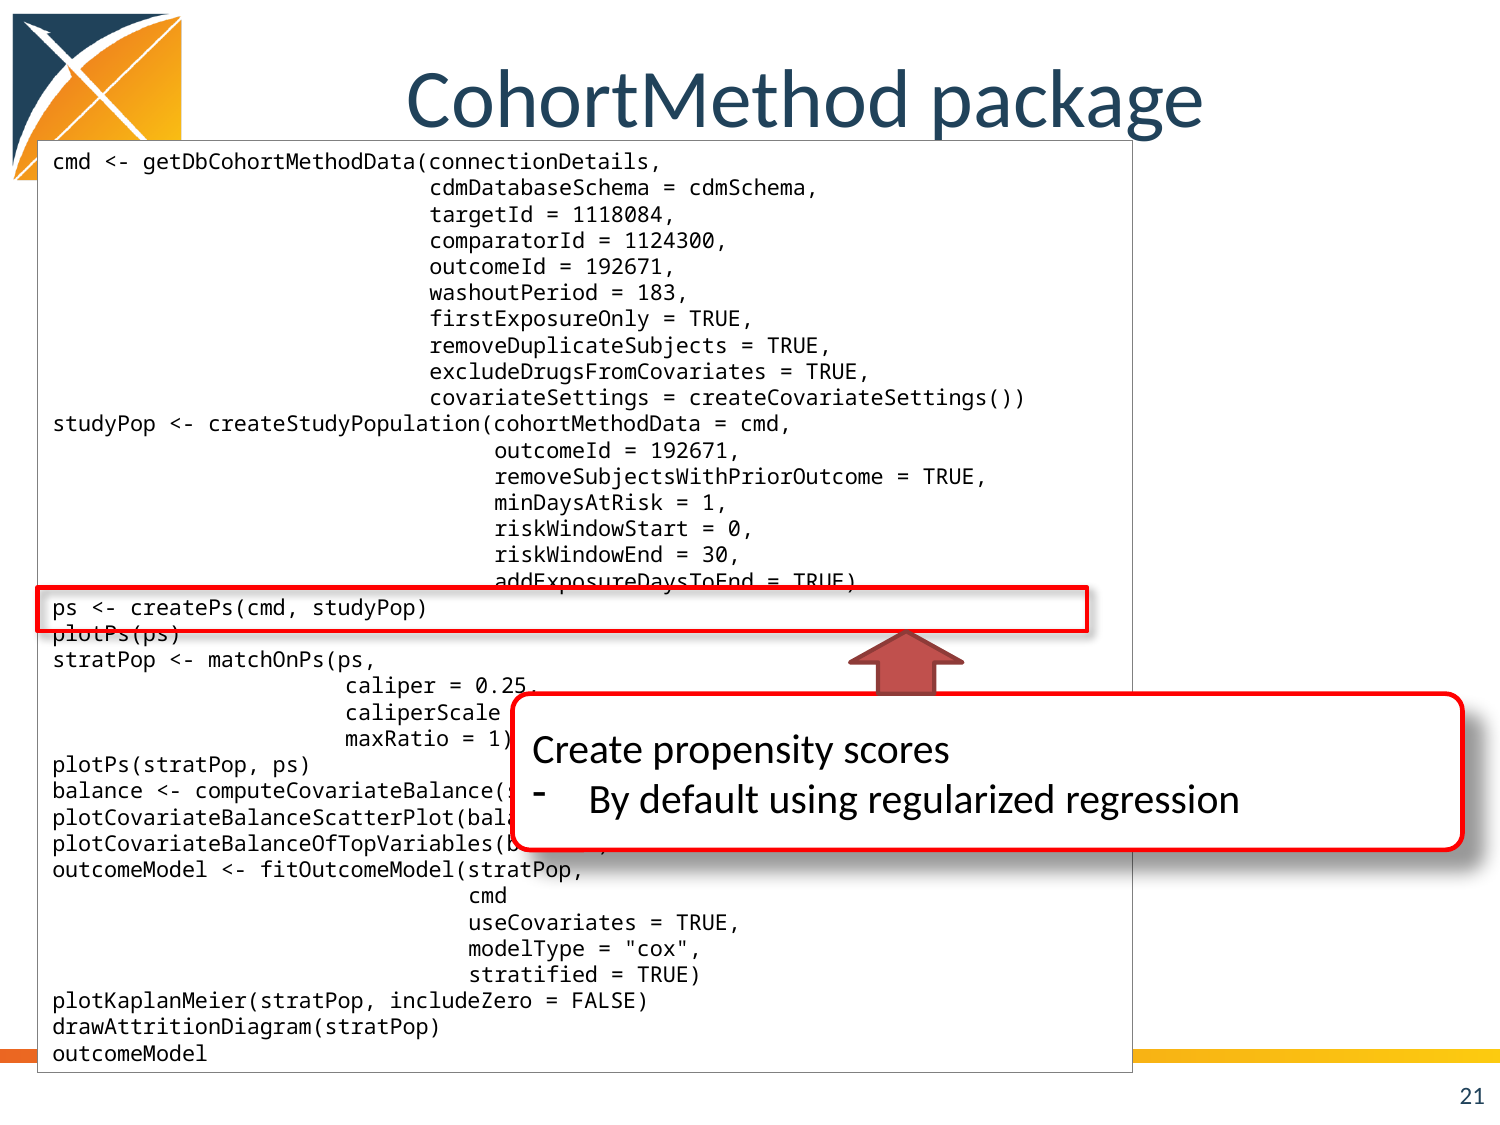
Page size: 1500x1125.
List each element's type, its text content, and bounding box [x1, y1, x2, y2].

text_box cmd <- getDbCohortMethodData(connectionDetails, cdmDatabaseSchema = cdmSchema, targetId = 1118084, comparatorId = 1124300, outcomeId = 192671, washoutPeriod = 183, firstExposureOnly = TRUE, removeDuplicateSubjects = TRUE, excludeDrugsFromCovariates = TRUE, covariateSettings = createCovariateSettings()) studyPop <- createStudyPopulation(cohortMethodData = cmd, outcomeId = 192671, removeSubjectsWithPriorOutcome = TRUE, minDaysAtRisk = 1, riskWindowStart = 0, riskWindowEnd = 30, addExposureDaysToEnd = TRUE) ps <- createPs(cmd, studyPop) plotPs(ps) stratPop <- matchOnPs(ps, caliper = 0.25, caliperScale = "standardized", maxRatio = 1) plotPs(stratPop, ps) balance <- computeCovariateBalance(strata, cmd) plotCovariateBalanceScatterPlot(balance) plotCovariateBalanceOfTopVariables(balance) outcomeModel <- fitOutcomeModel(stratPop, cmd useCovariates = TRUE, modelType = "cox", stratified = TRUE) plotKaplanMeier(stratPop, includeZero = FALSE) drawAttritionDiagram(stratPop) outcomeModel [37, 140, 1133, 691]
text_box [847, 629, 965, 696]
picture [0, 0, 206, 200]
text_box cmd <- getDbCohortMethodData(connectionDetails, cdmDatabaseSchema = cdmSchema, targetId = 1118084, comparatorId = 1124300, outcomeId = 192671, washoutPeriod = 183, firstExposureOnly = TRUE, removeDuplicateSubjects = TRUE, excludeDrugsFromCovariates = TRUE, covariateSettings = createCovariateSettings()) studyPop <- createStudyPopulation(cohortMethodData = cmd, outcomeId = 192671, removeSubjectsWithPriorOutcome = TRUE, minDaysAtRisk = 1, riskWindowStart = 0, riskWindowEnd = 30, addExposureDaysToEnd = TRUE) ps <- createPs(cmd, studyPop) plotPs(ps) stratPop <- matchOnPs(ps, caliper = 0.25, caliperScale = "standardized", maxRatio = 1) plotPs(stratPop, ps) balance <- computeCovariateBalance(strata, cmd) plotCovariateBalanceScatterPlot(balance) plotCovariateBalanceOfTopVariables(balance) outcomeModel <- fitOutcomeModel(stratPop, cmd useCovariates = TRUE, modelType = "cox", stratified = TRUE) plotKaplanMeier(stratPop, includeZero = FALSE) drawAttritionDiagram(stratPop) outcomeModel [37, 641, 1133, 1073]
slide_number 21 [1149, 1065, 1500, 1125]
text_box Create propensity scores By default using regularized regression [510, 691, 1465, 853]
title CohortMethod package [187, 24, 1425, 163]
text_box [35, 585, 1089, 633]
